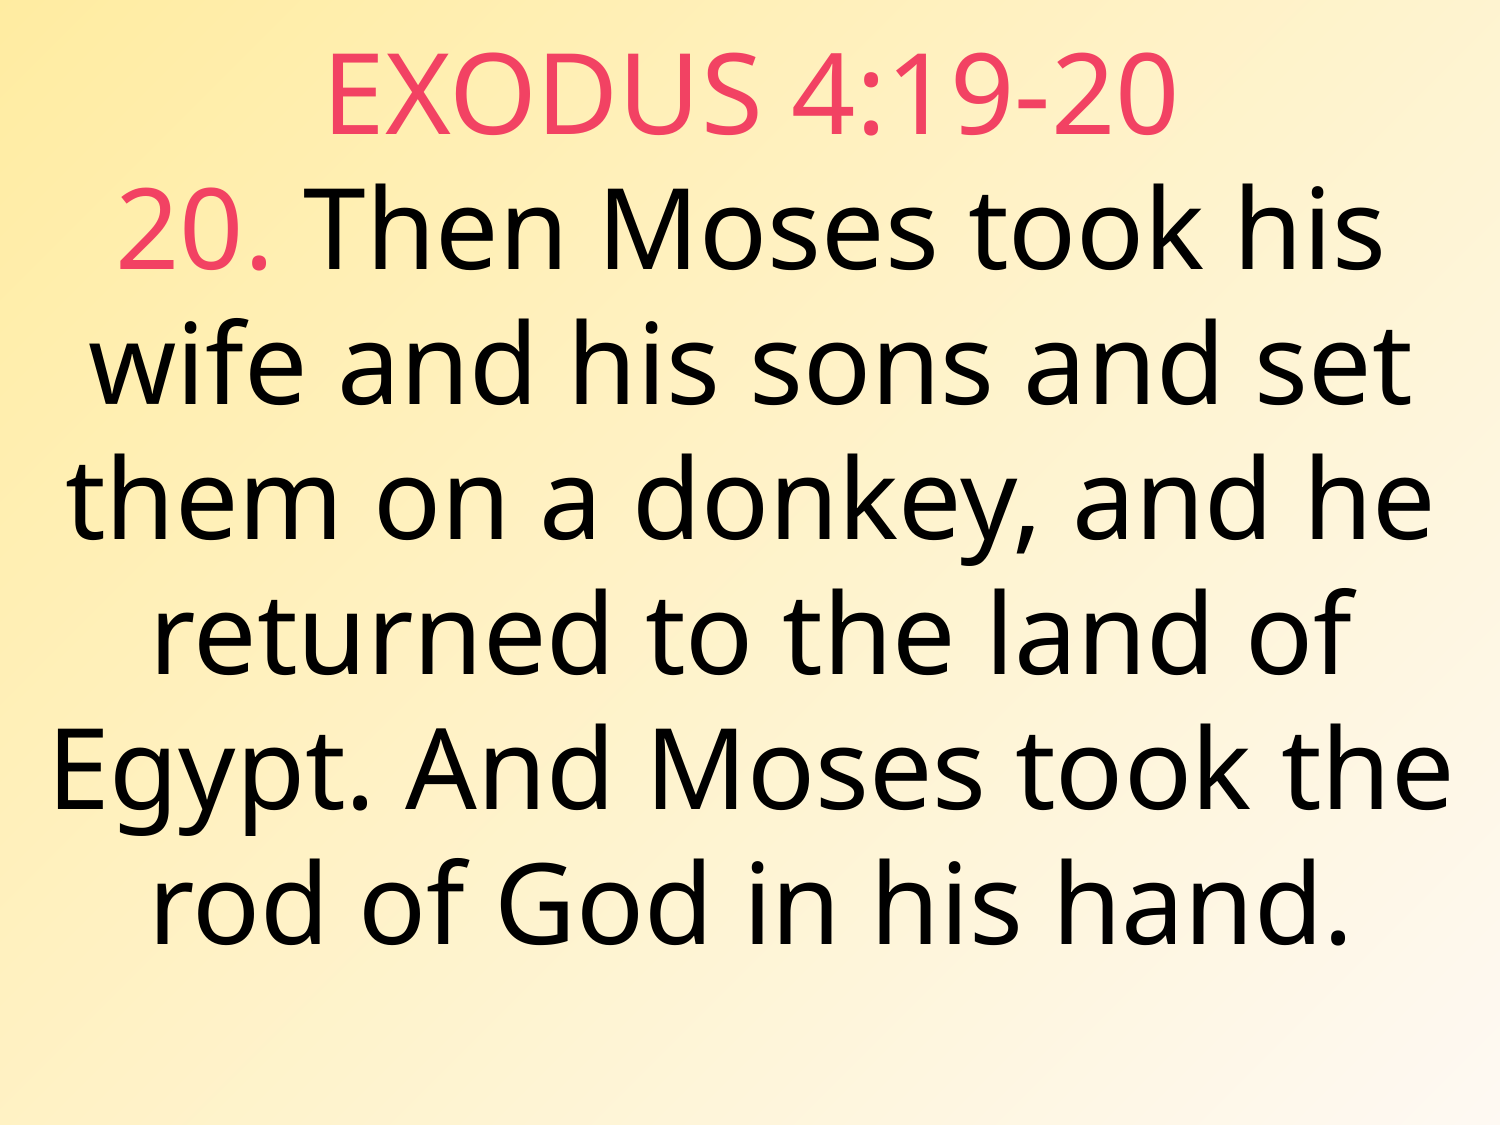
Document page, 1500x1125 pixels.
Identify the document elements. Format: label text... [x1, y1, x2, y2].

text_box EXODUS 4:19-20 20. Then Moses took his wife and his sons and set them on a donkey, and he returned to the land of Egypt. And Moses took the rod of God in his hand. [18, 14, 1484, 975]
